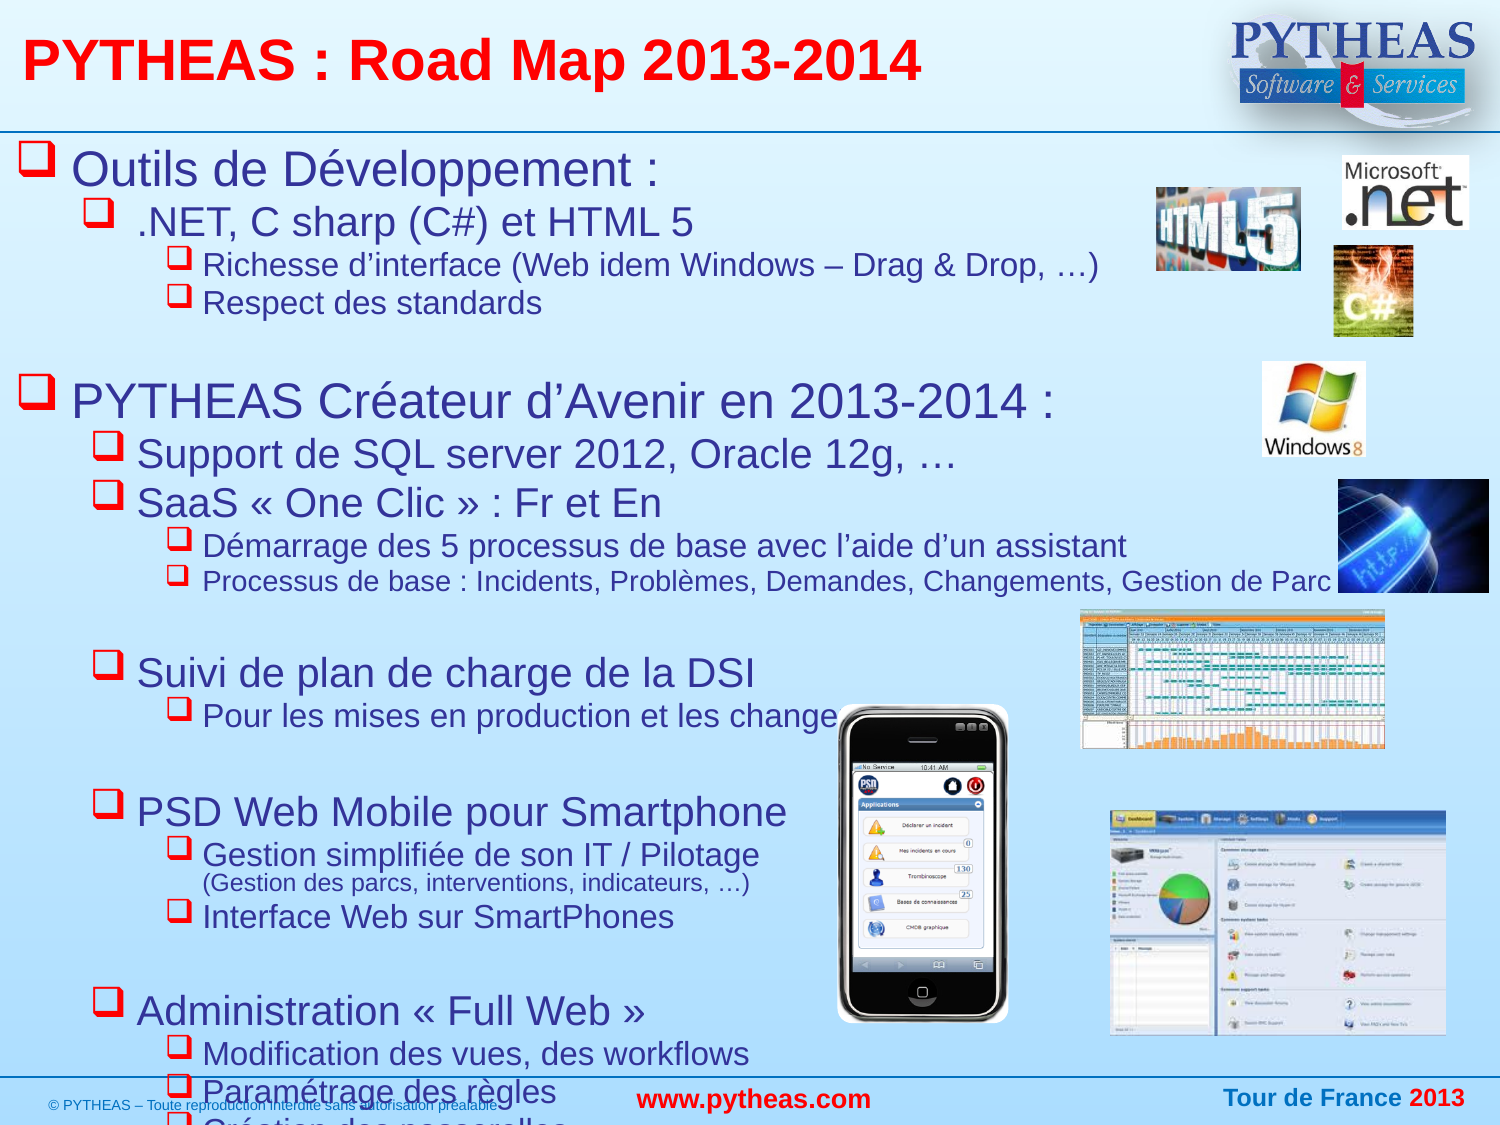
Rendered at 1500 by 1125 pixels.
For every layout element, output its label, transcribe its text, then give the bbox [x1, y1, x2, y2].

picture [1080, 609, 1385, 750]
picture [1333, 245, 1414, 337]
picture [1341, 155, 1470, 230]
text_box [837, 703, 1009, 1024]
picture [1110, 810, 1446, 1036]
picture [1155, 187, 1301, 271]
picture [1262, 361, 1366, 457]
list Outils de Développement : .NET, C sharp (C#) et HTML 5 Richesse d’interface (Web idem Windows – Drag & Drop, …) Respect des standards PYTHEAS Créateur d’Avenir en 2013-2014 : Support de SQL server 2012, Oracle 12g, … SaaS « One Clic » : Fr et En Démarrage des 5 processus de base avec l’aide d’un assistant Processus de base : Incidents, Problèmes, Demandes, Changements, Gestion de Parc Suivi de plan de charge de la DSI Pour les mises en production et les changements PSD Web Mobile pour Smartphone Gestion simplifiée de son IT / Pilotage (Gestion des parcs, interventions, indicateurs, …) Interface Web sur SmartPhones Administration « Full Web » Modification des vues, des workflows Paramétrage des règles Création des passerelles [0, 140, 1483, 1073]
title PYTHEAS : Road Map 2013-2014 [7, 14, 1176, 116]
picture [1221, 10, 1481, 132]
picture [1337, 479, 1490, 593]
